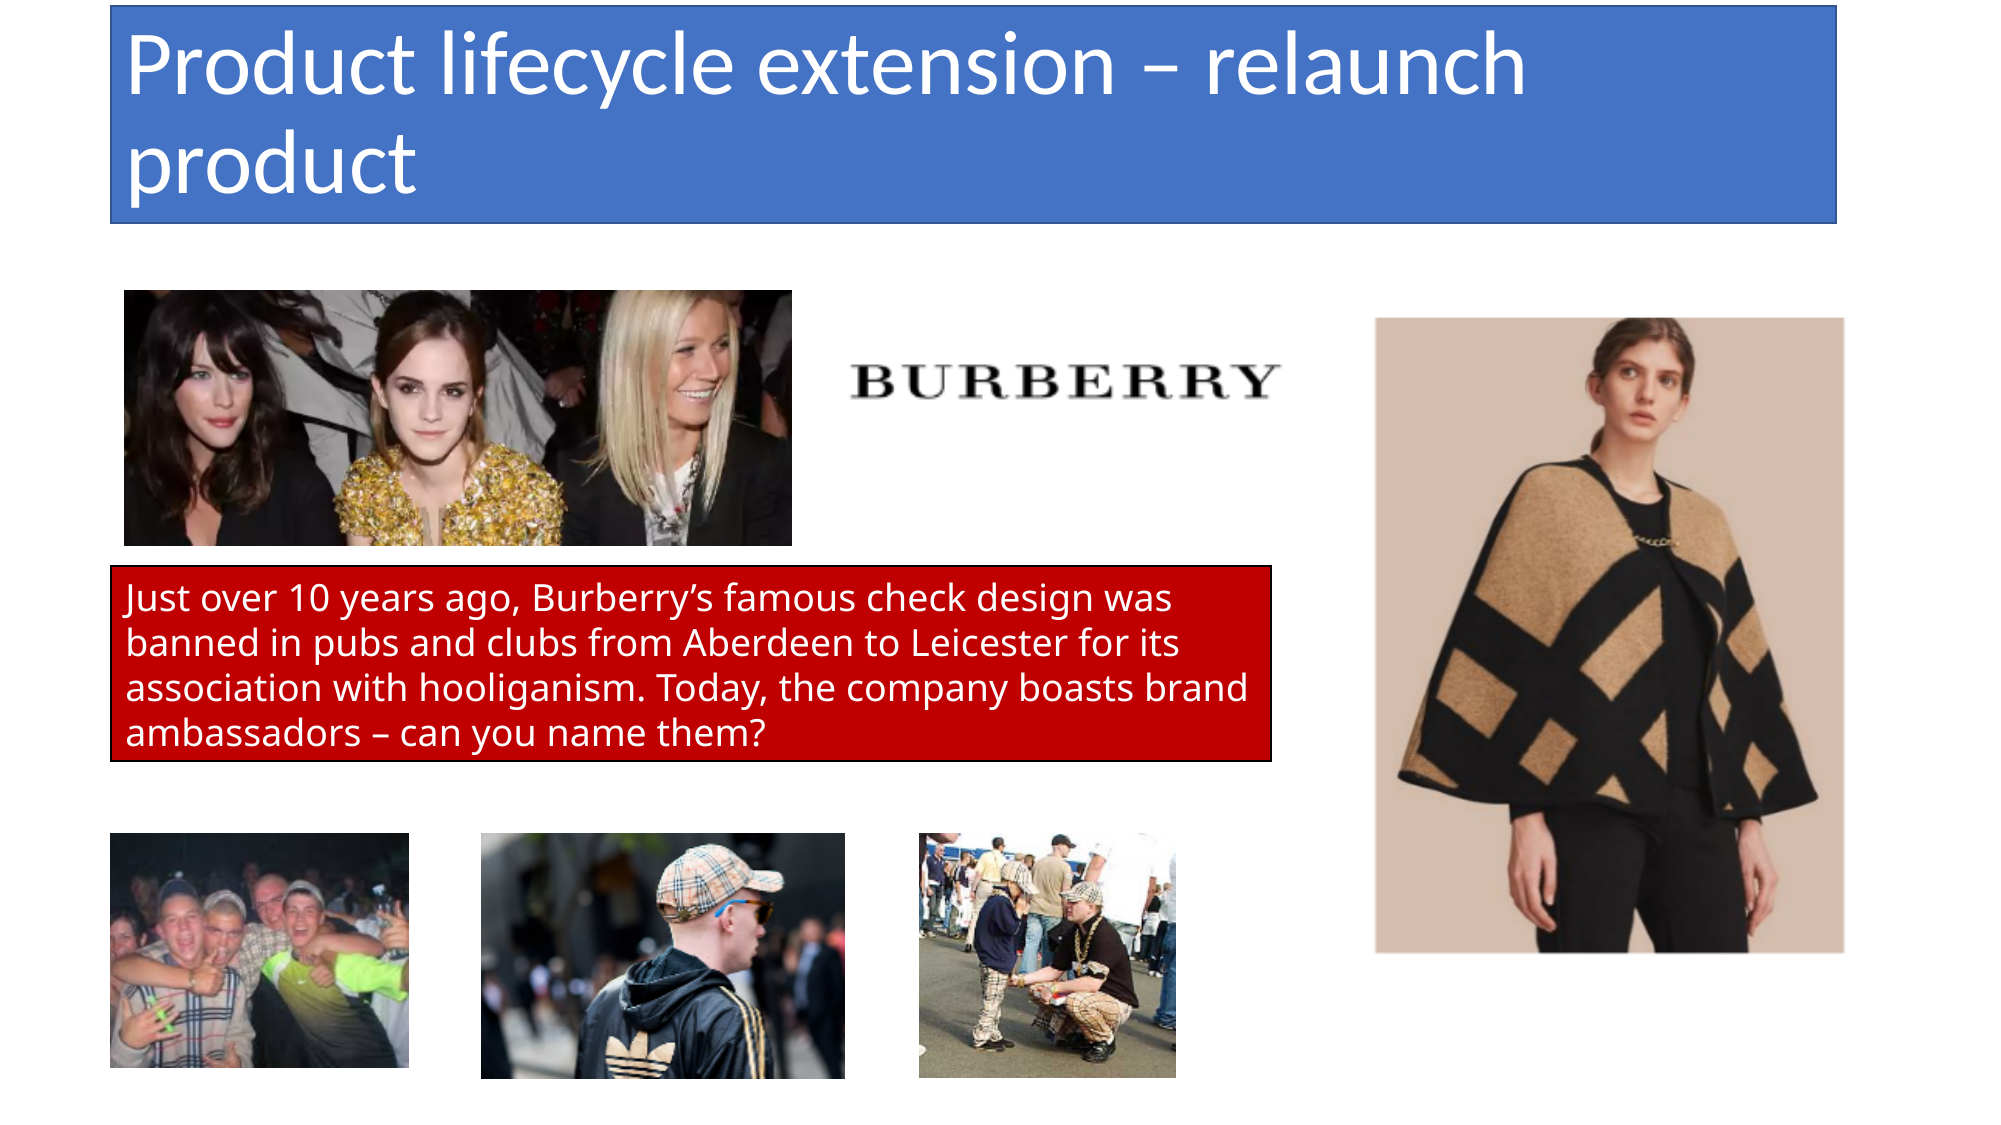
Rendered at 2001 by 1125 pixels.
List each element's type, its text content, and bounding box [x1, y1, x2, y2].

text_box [110, 265, 1900, 1080]
title Product lifecycle extension – relaunch product [110, 5, 1837, 224]
